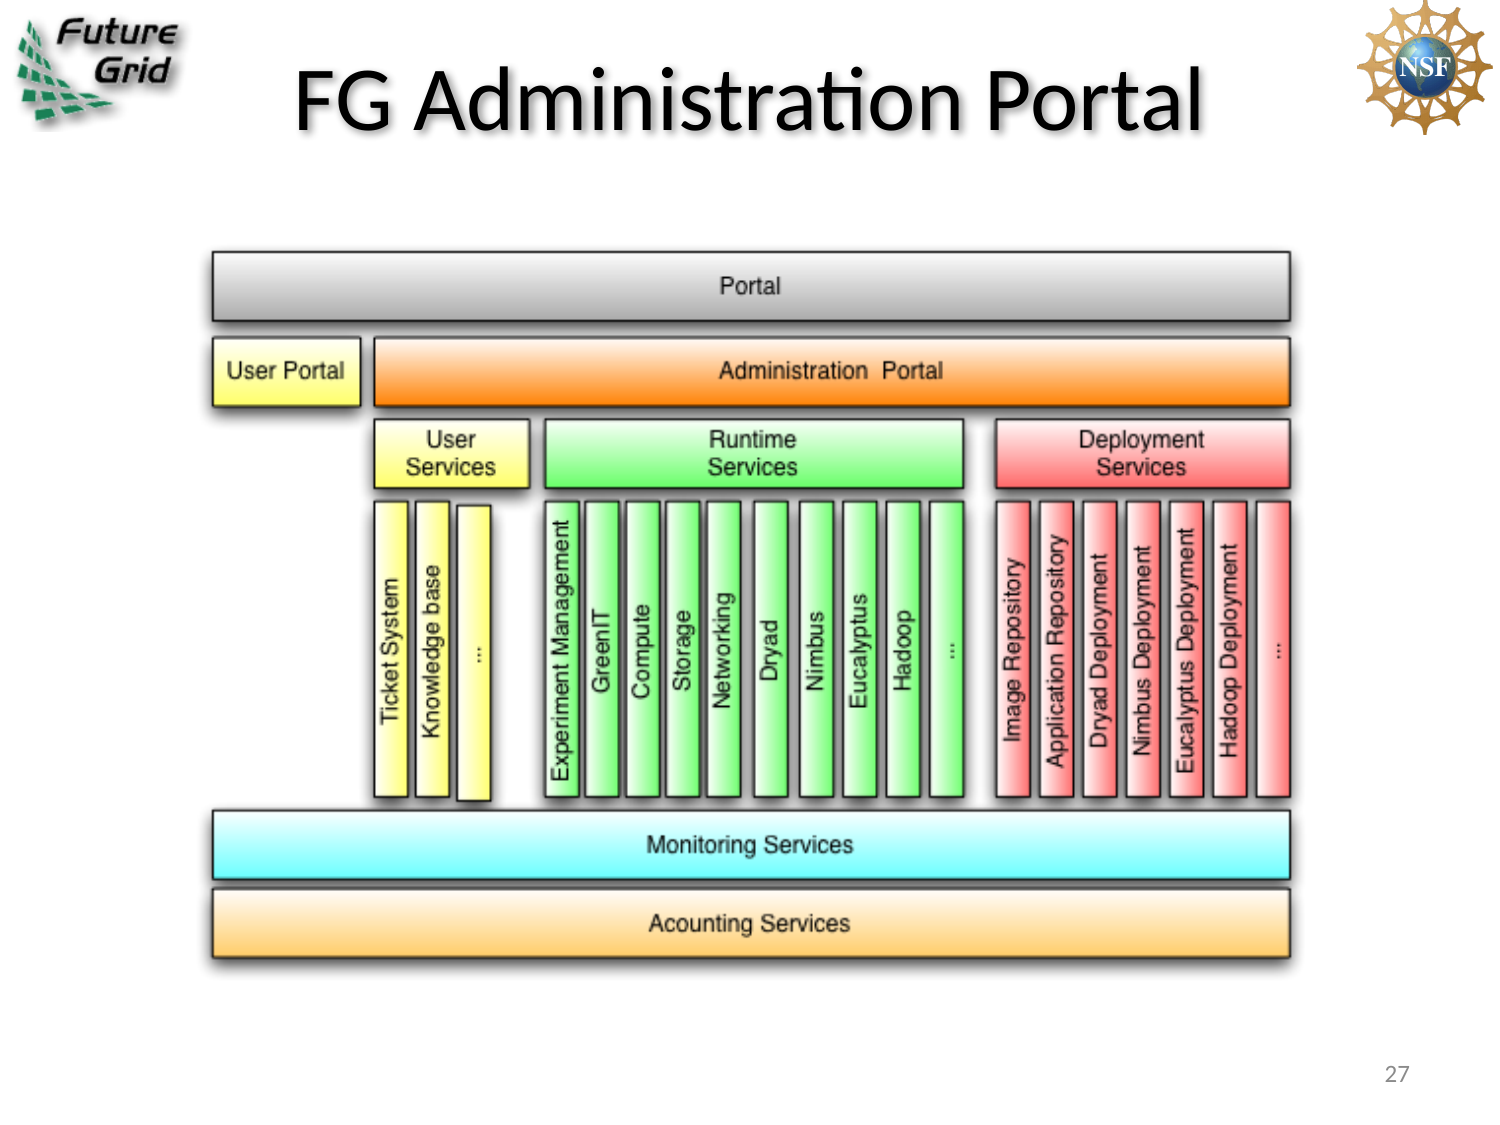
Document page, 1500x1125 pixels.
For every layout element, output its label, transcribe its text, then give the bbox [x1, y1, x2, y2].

slide_number 27 [1074, 1042, 1425, 1103]
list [74, 219, 1426, 1006]
title FG Administration Portal [0, 0, 1500, 188]
